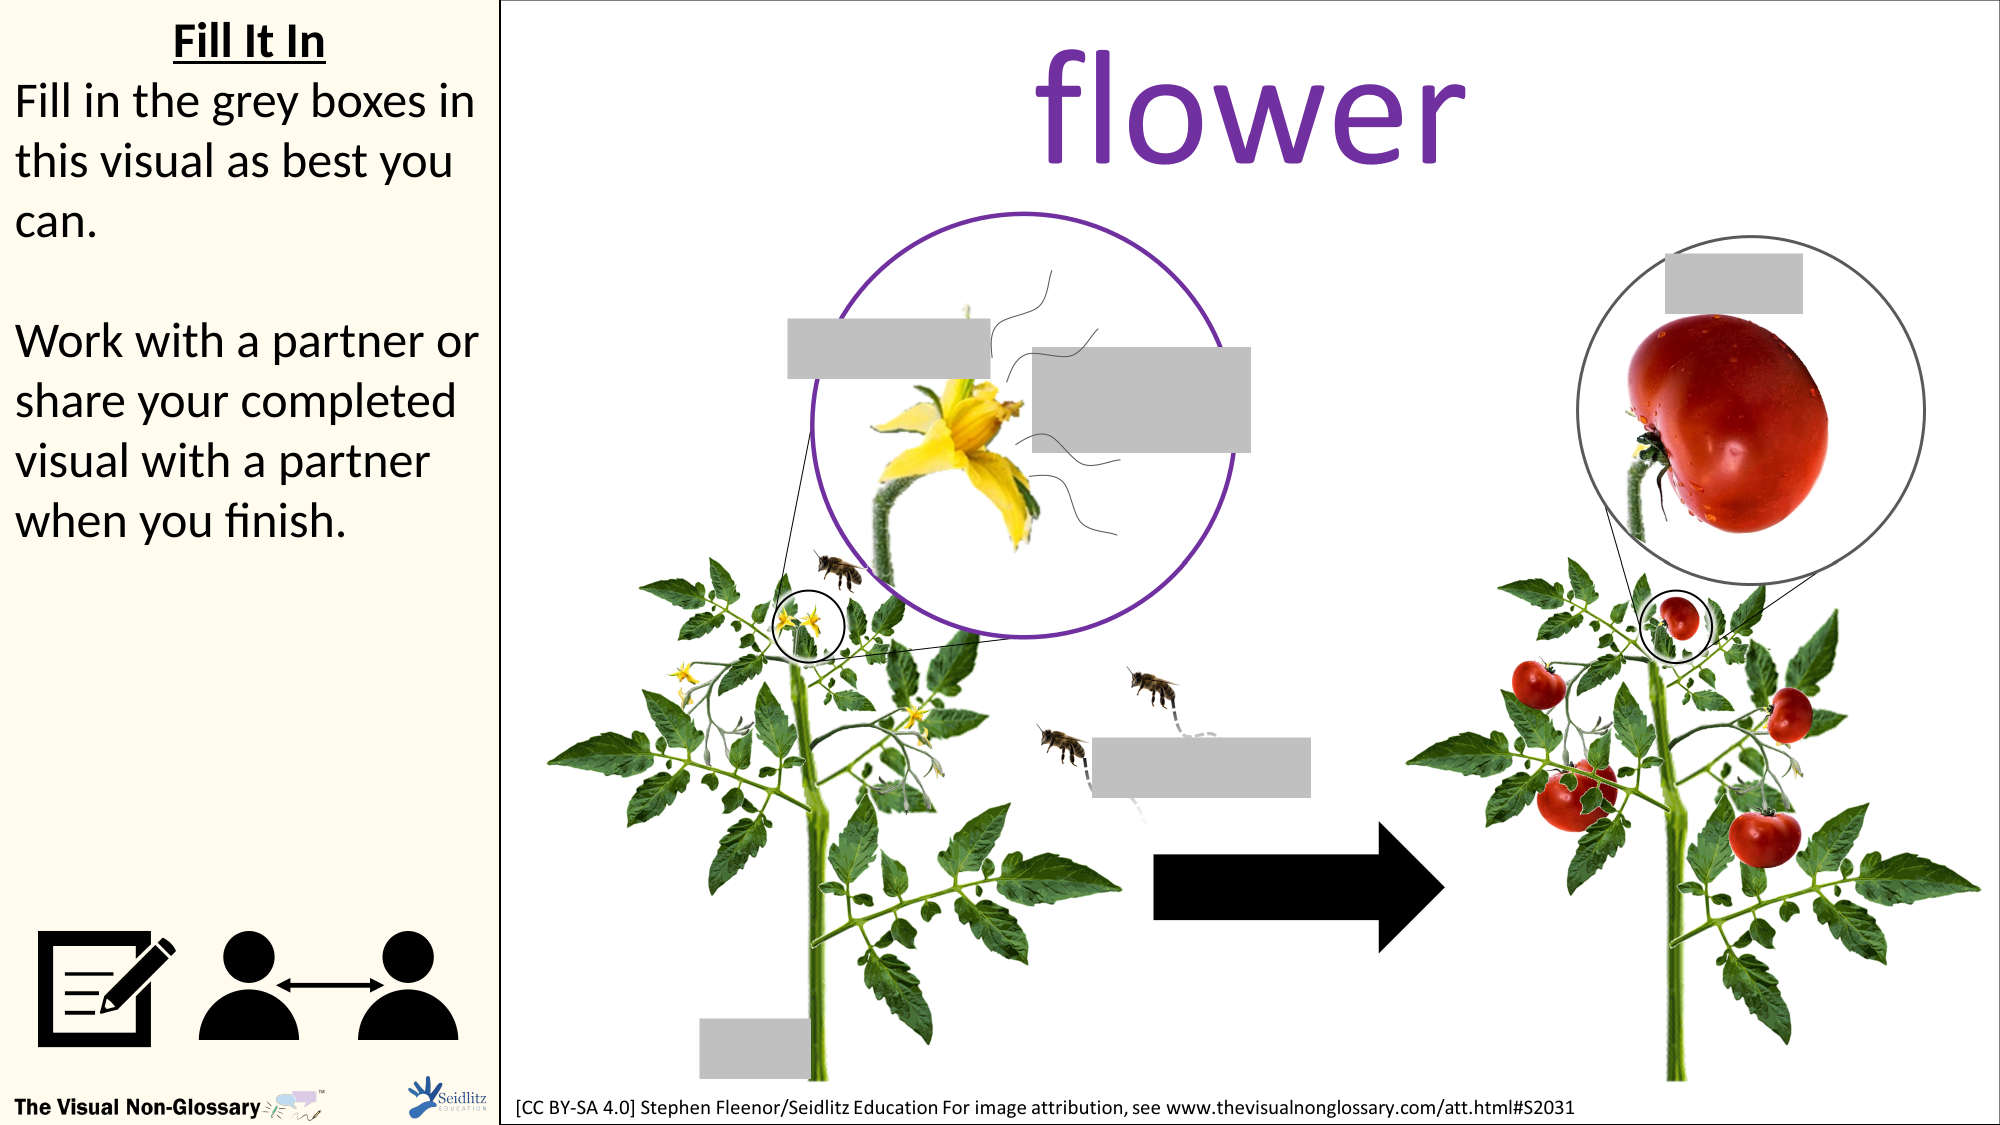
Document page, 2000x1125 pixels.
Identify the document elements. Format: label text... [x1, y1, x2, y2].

text_box Fill It In [158, 0, 341, 59]
picture [0, 1084, 328, 1125]
text_box Fill in the grey boxes in this visual as best you can. Work with a partner or share your completed visual with a partner when you finish. [0, 59, 494, 555]
picture [194, 931, 463, 1040]
picture [38, 920, 176, 1058]
picture [403, 1073, 495, 1125]
picture [499, 0, 2000, 1125]
